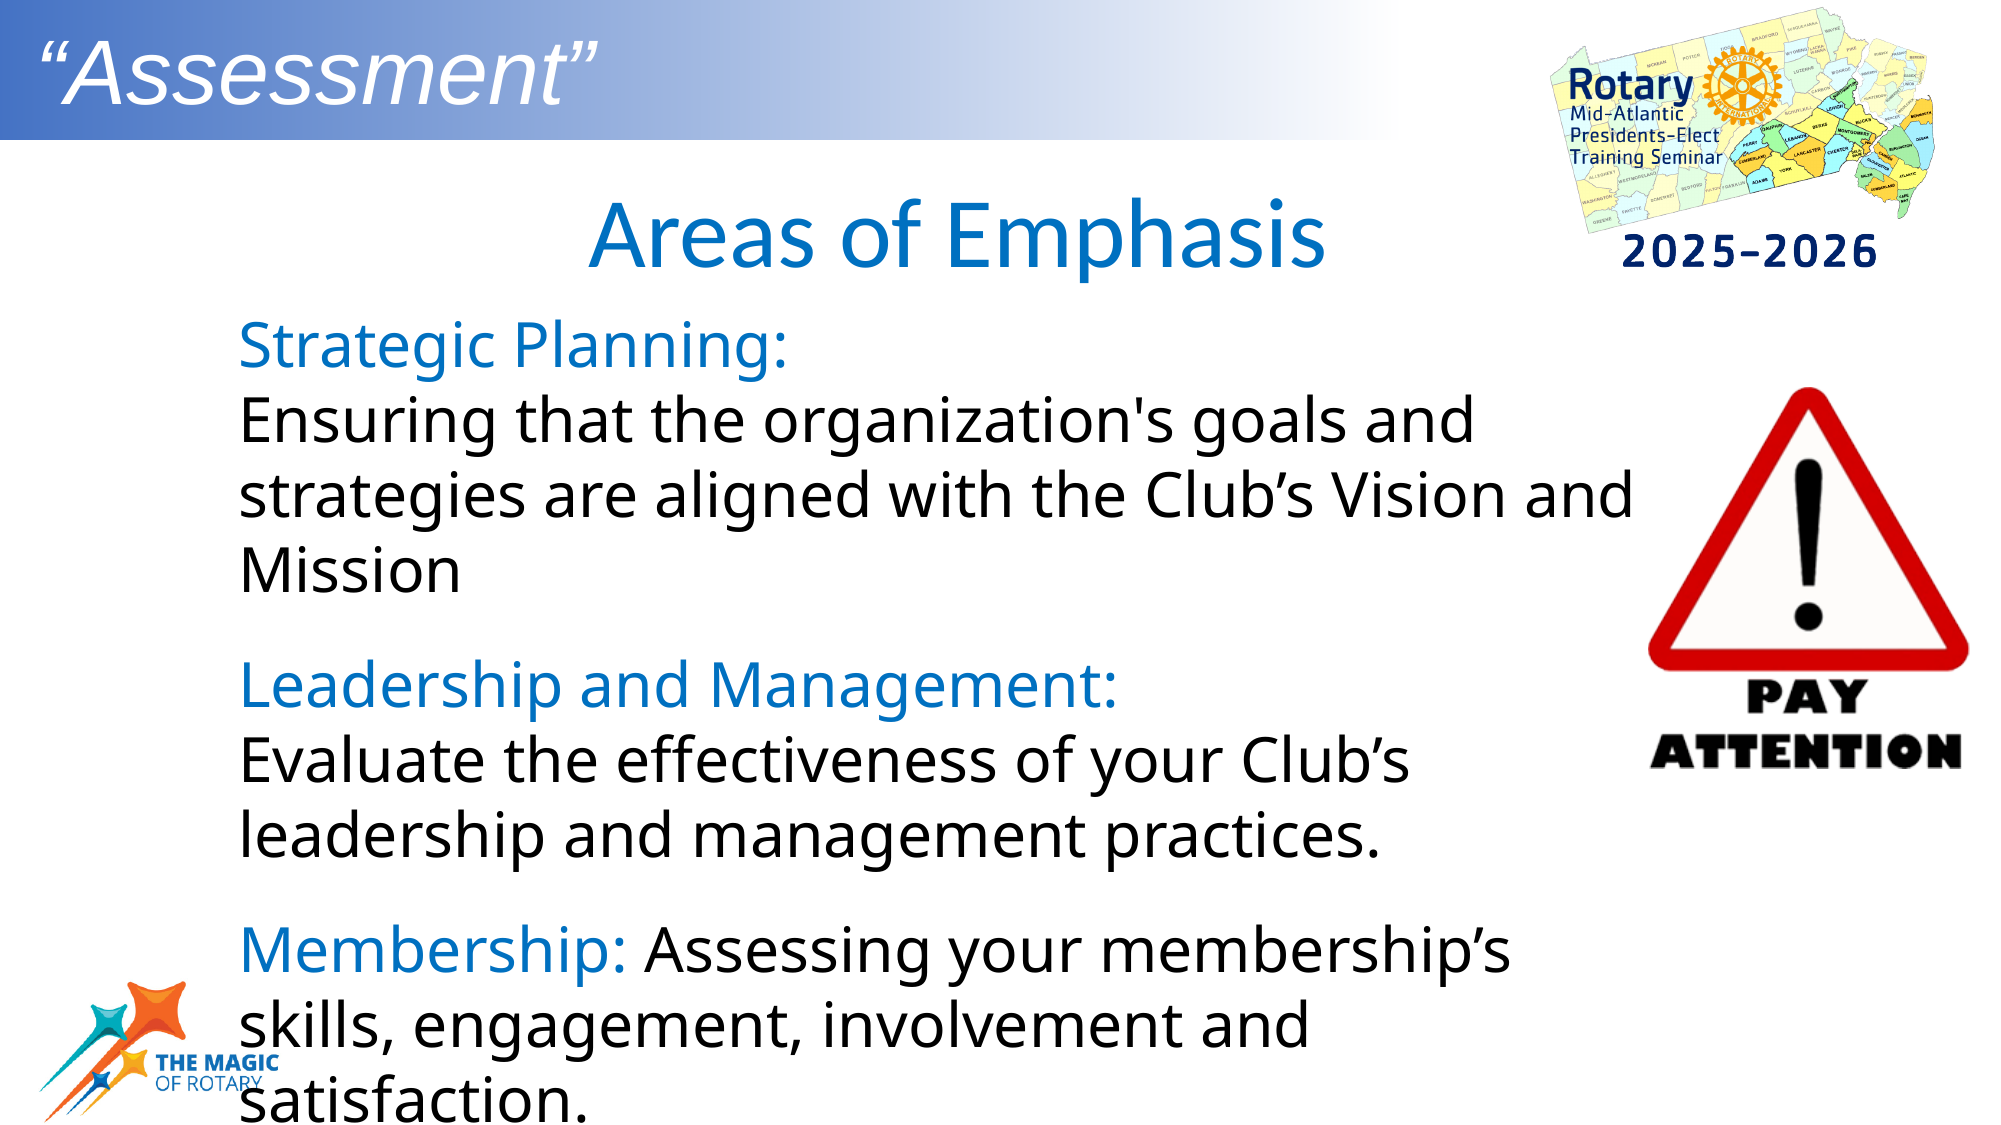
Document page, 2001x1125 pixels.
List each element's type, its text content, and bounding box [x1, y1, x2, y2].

text_box Strategic Planning: Ensuring that the organization's goals and strategies are aligned with the Club’s Vision and Mission .. Leadership and Management: Evaluate the effectiveness of your Club’s leadership and management practices. . Membership: Assessing your membership’s skills, engagement, involvement and satisfaction. [223, 298, 1693, 1125]
text_box Areas of Emphasis [346, 183, 1571, 295]
picture [22, 970, 223, 1125]
picture [1541, 6, 1942, 273]
picture [1648, 387, 1970, 769]
title “Assessment” [20, 17, 1344, 121]
